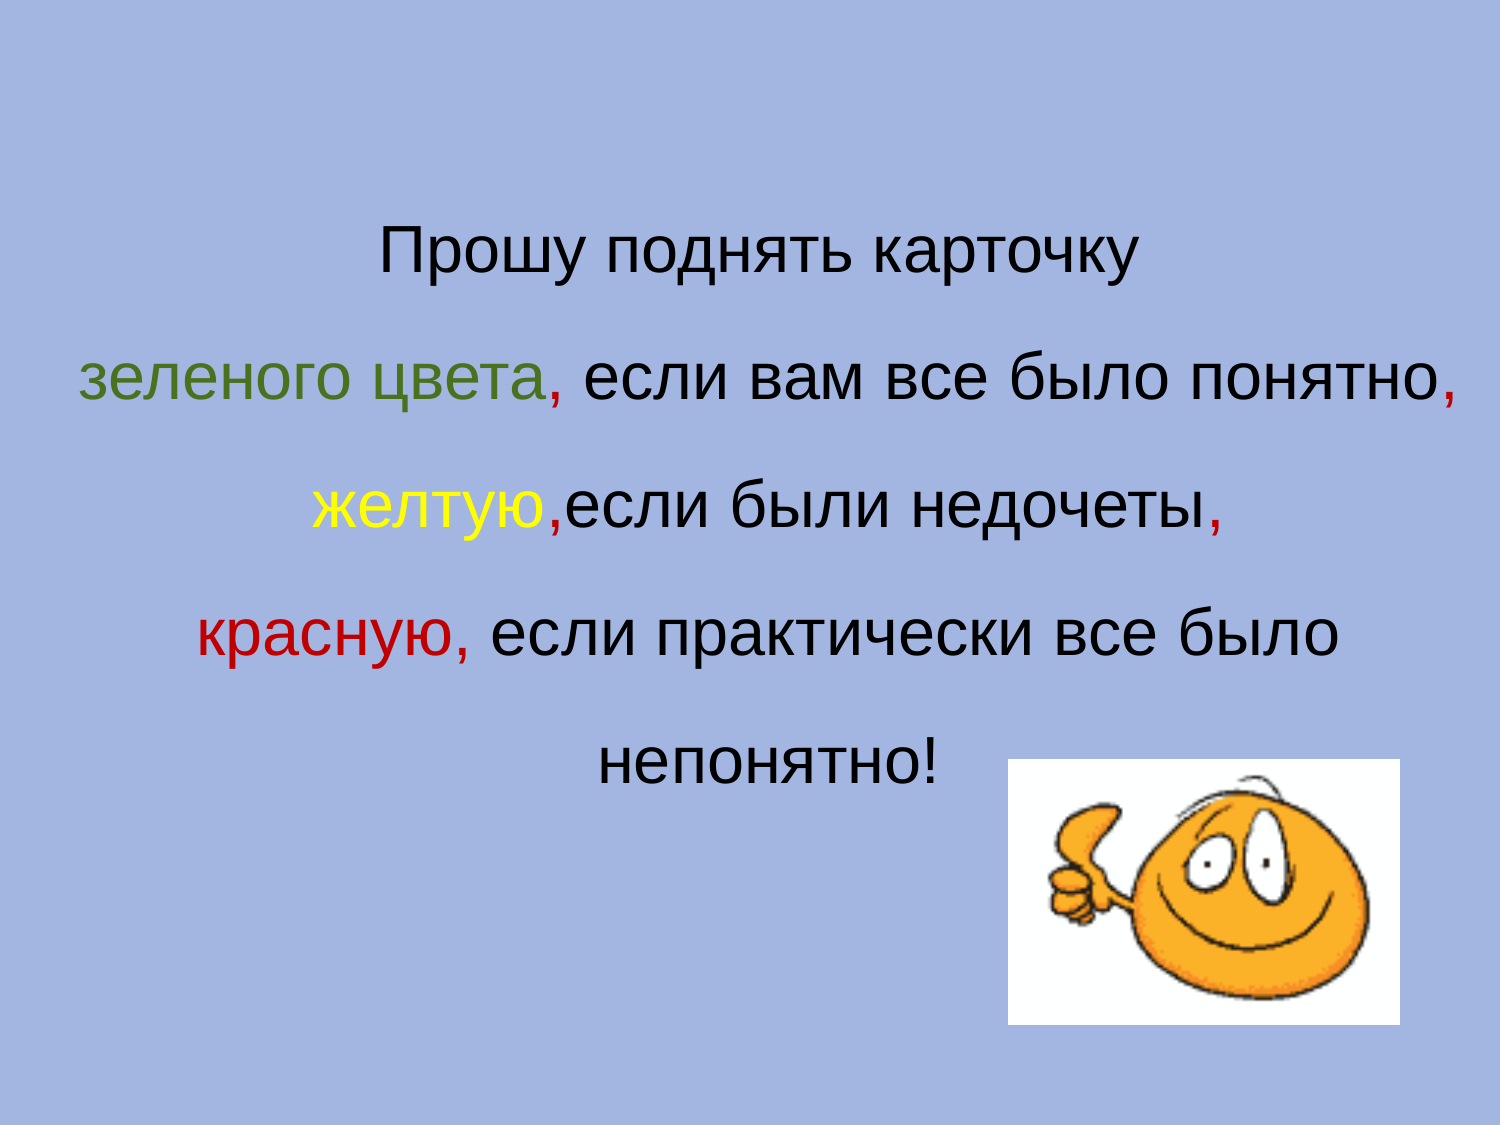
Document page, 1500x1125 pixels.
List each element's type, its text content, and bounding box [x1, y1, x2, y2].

picture [1007, 759, 1401, 1026]
text_box Прошу поднять карточку зеленого цвета, если вам все было понятно, желтую,если были недочеты, красную, если практически все было непонятно! [49, 149, 1488, 901]
